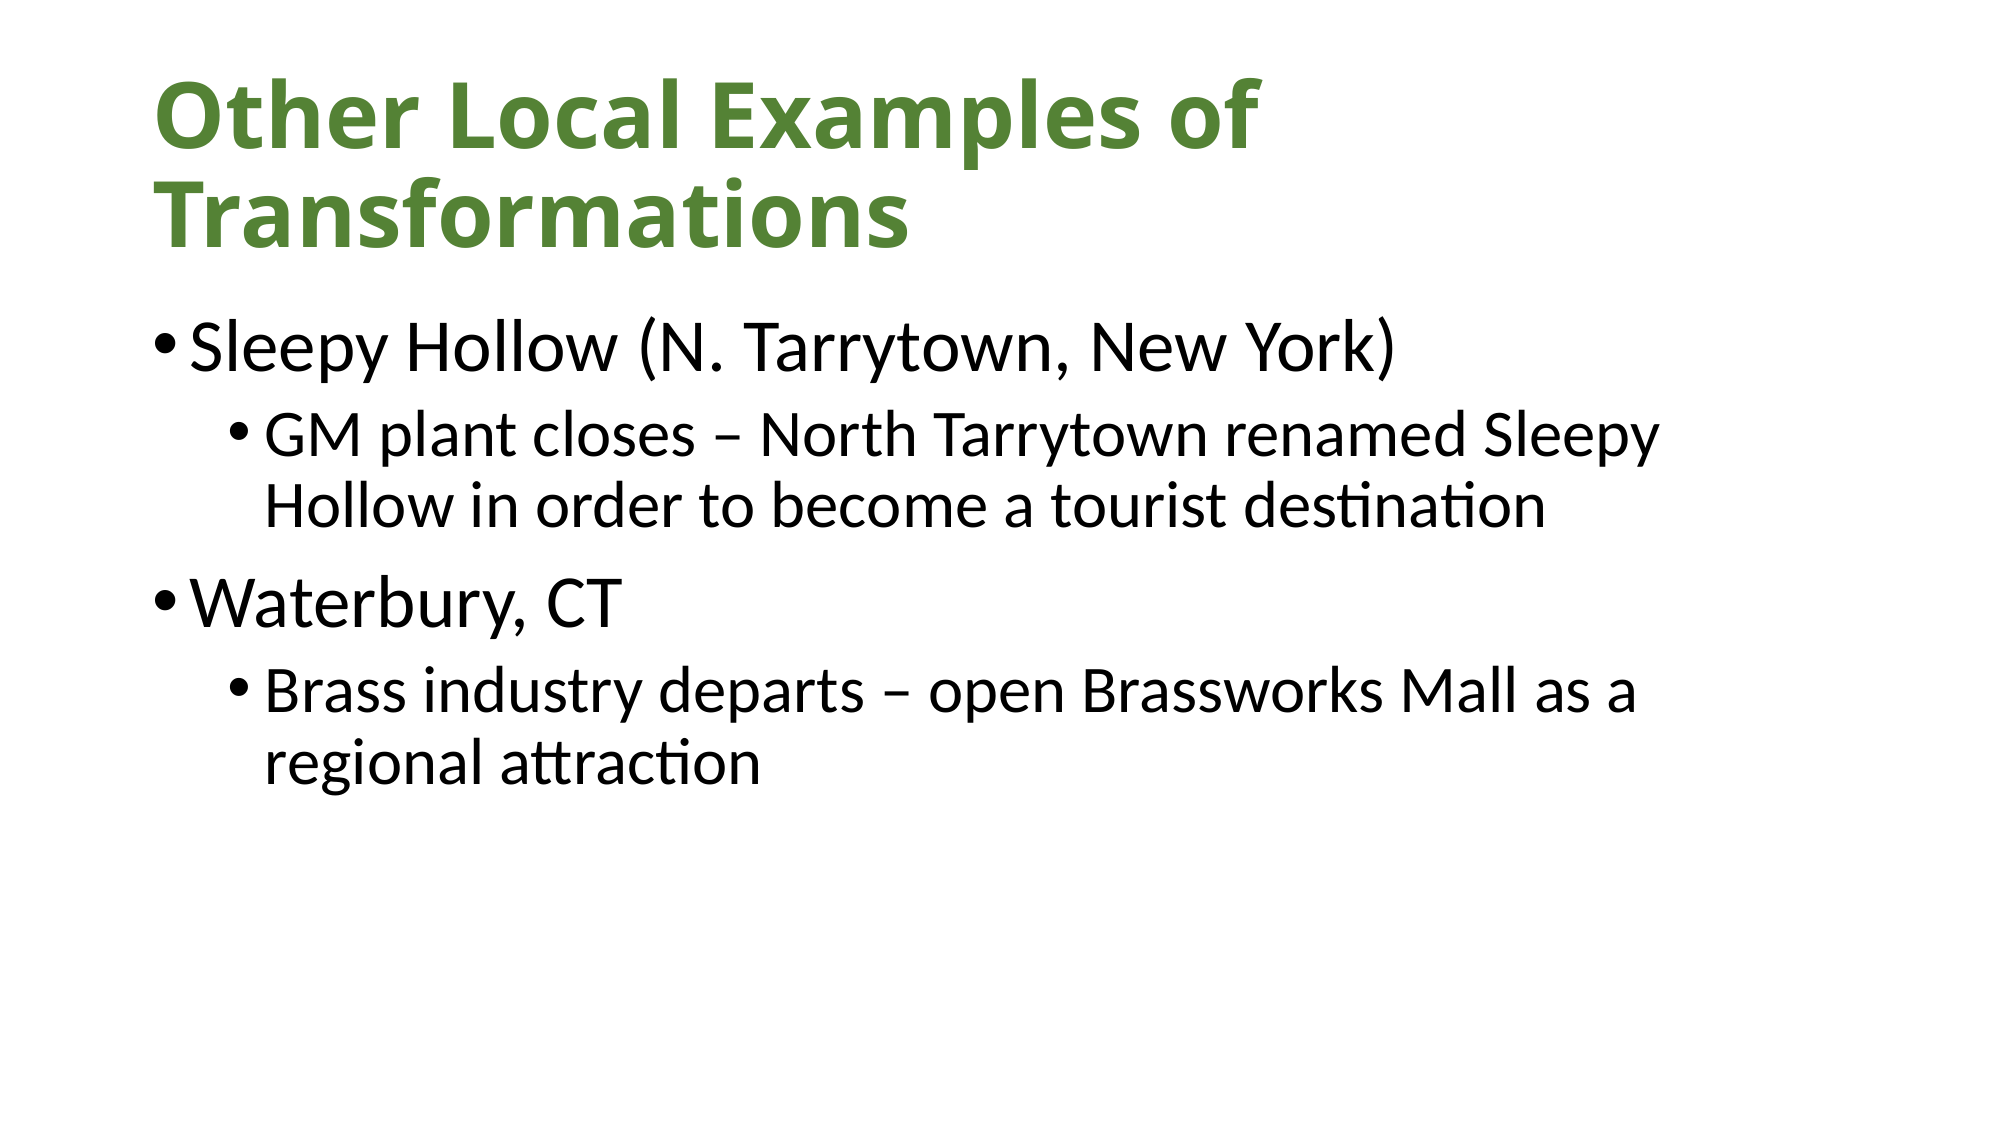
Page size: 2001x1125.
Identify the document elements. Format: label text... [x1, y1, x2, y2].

title Other Local Examples of Transformations [137, 59, 1863, 278]
list Sleepy Hollow (N. Tarrytown, New York) GM plant closes – North Tarrytown renamed Sleepy Hollow in order to become a tourist destination Waterbury, CT Brass industry departs – open Brassworks Mall as a regional attraction [137, 299, 1863, 1014]
